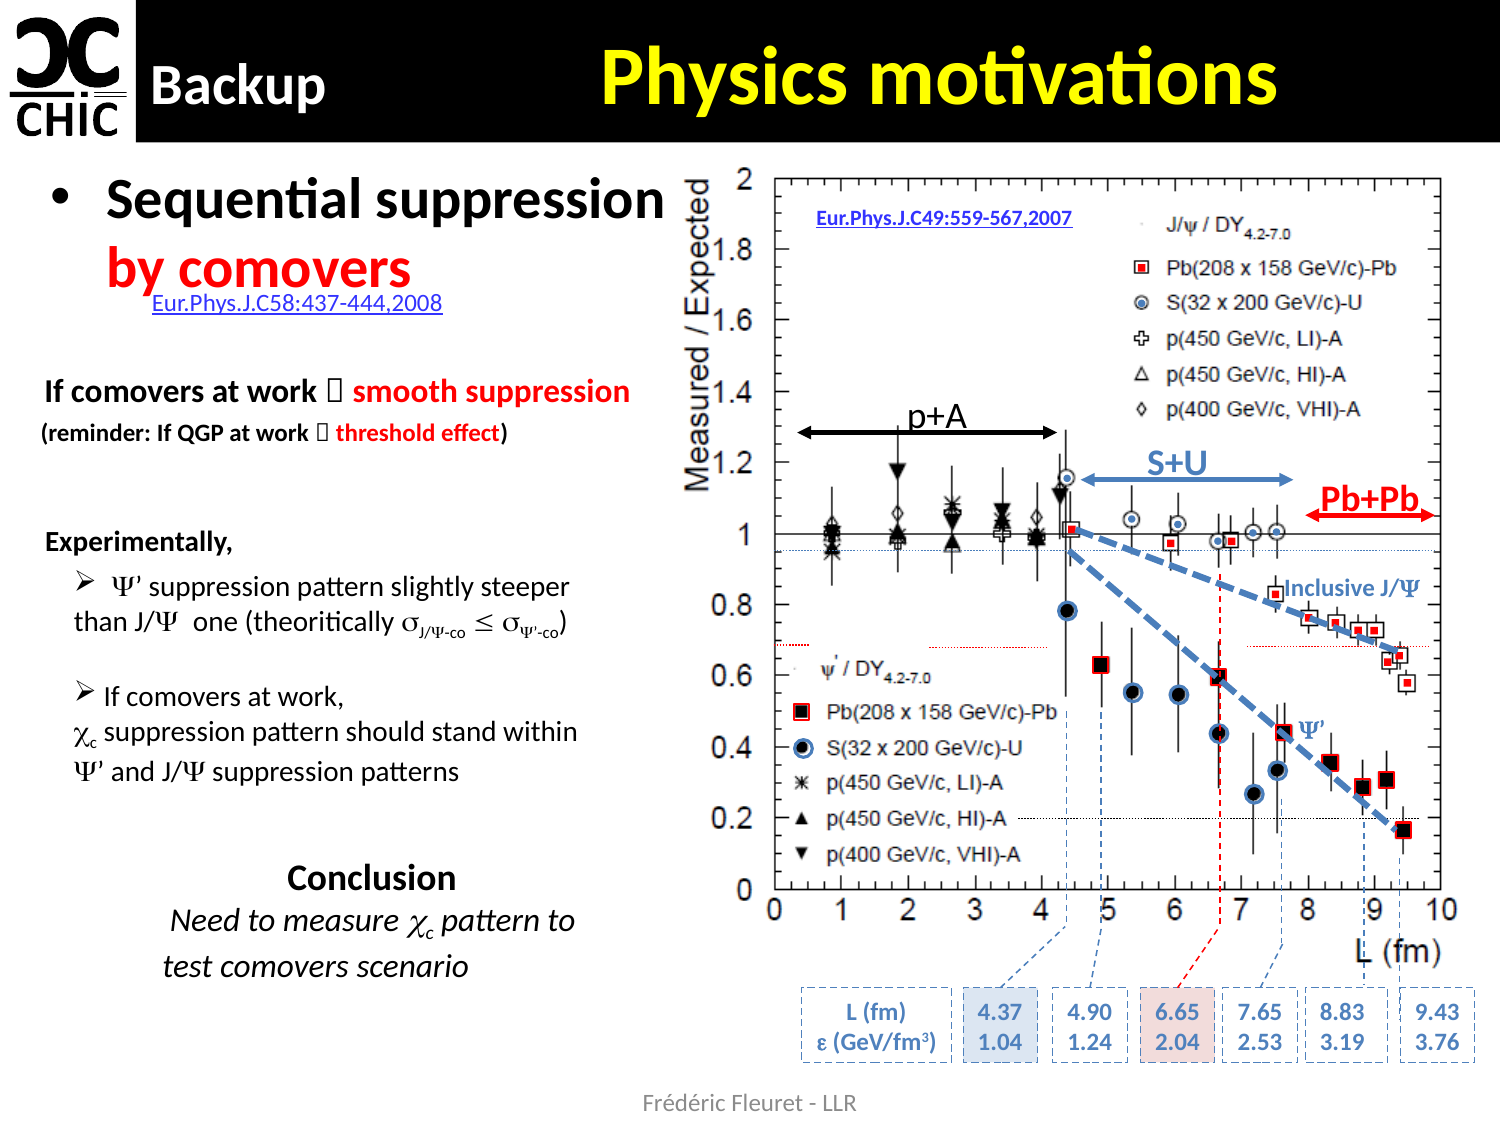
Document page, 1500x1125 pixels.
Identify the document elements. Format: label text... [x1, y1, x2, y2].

text_box 7.65 2.53 [1222, 997, 1298, 1063]
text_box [1068, 550, 1397, 831]
list Sequential suppression by comovers [35, 152, 703, 1055]
picture [1220, 831, 1281, 988]
text_box L (fm) e (GeV/fm3) [801, 997, 952, 1063]
text_box 6.65 2.04 [1140, 997, 1215, 1063]
text_box Eur.Phys.J.C58:437-444,2008 [137, 278, 459, 324]
text_box If comovers at work  smooth suppression [29, 361, 646, 417]
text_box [1075, 529, 1400, 555]
footer Frédéric Fleuret - LLR [512, 1085, 988, 1118]
text_box 9.43 3.76 [1400, 997, 1475, 1063]
text_box (reminder: If QGP at work  threshold effect) [25, 408, 524, 454]
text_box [1089, 928, 1102, 988]
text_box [1260, 941, 1285, 988]
picture [666, 160, 1483, 988]
text_box Conclusion Need to measure cc pattern to test comovers scenario [147, 846, 597, 992]
text_box 4.90 1.24 [1052, 997, 1128, 1063]
picture [0, 0, 139, 144]
text_box Experimentally, [30, 515, 249, 565]
text_box Y’ suppression pattern slightly steeper than J/Y one (theoritically sJ/Y-co  sY’-co) If comovers at work, cc suppression pattern should stand within Y’ and J/Y suppression patterns [58, 560, 620, 795]
text_box 8.83 3.19 [1305, 997, 1388, 1063]
text_box 4.37 1.04 [963, 997, 1038, 1063]
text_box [1177, 927, 1220, 988]
title Backup Physics motivations [135, 0, 1500, 143]
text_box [1000, 926, 1066, 988]
